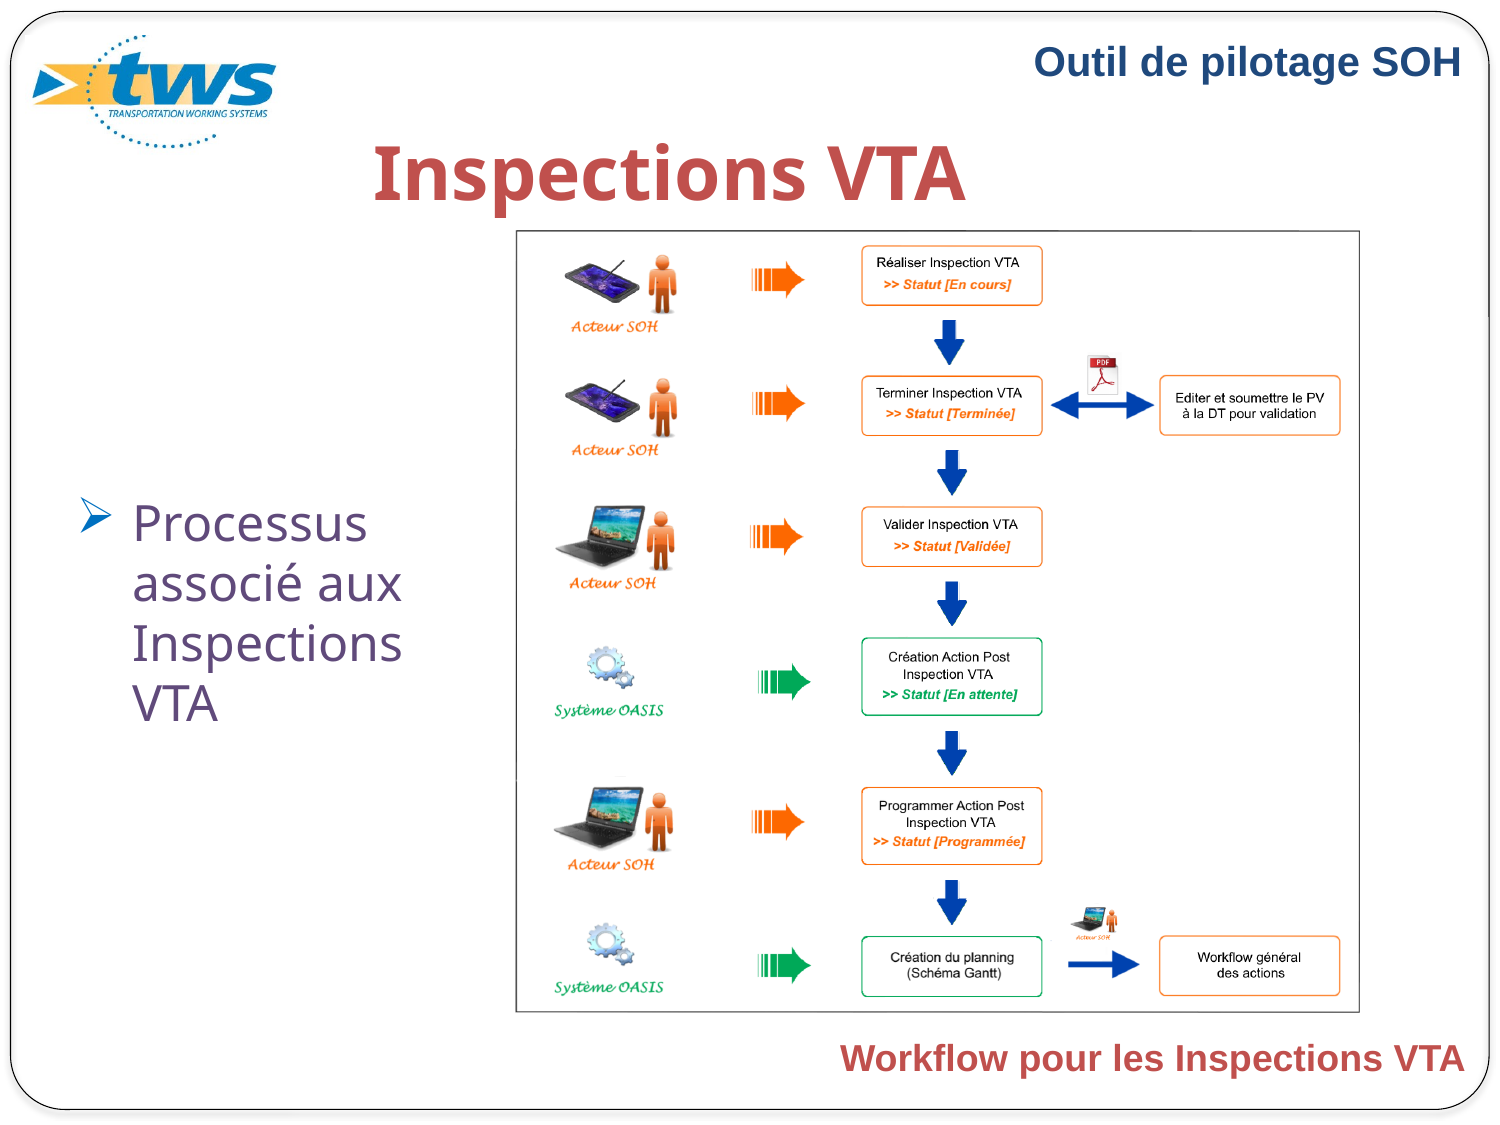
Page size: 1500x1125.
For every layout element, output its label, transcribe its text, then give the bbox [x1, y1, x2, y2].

picture [514, 229, 1360, 1013]
title Inspections VTA [358, 67, 1482, 231]
text_box Processus associé aux Inspections VTA [61, 484, 468, 740]
slide_number Workflow pour les Inspections VTA [277, 1017, 1482, 1096]
picture [25, 35, 299, 170]
